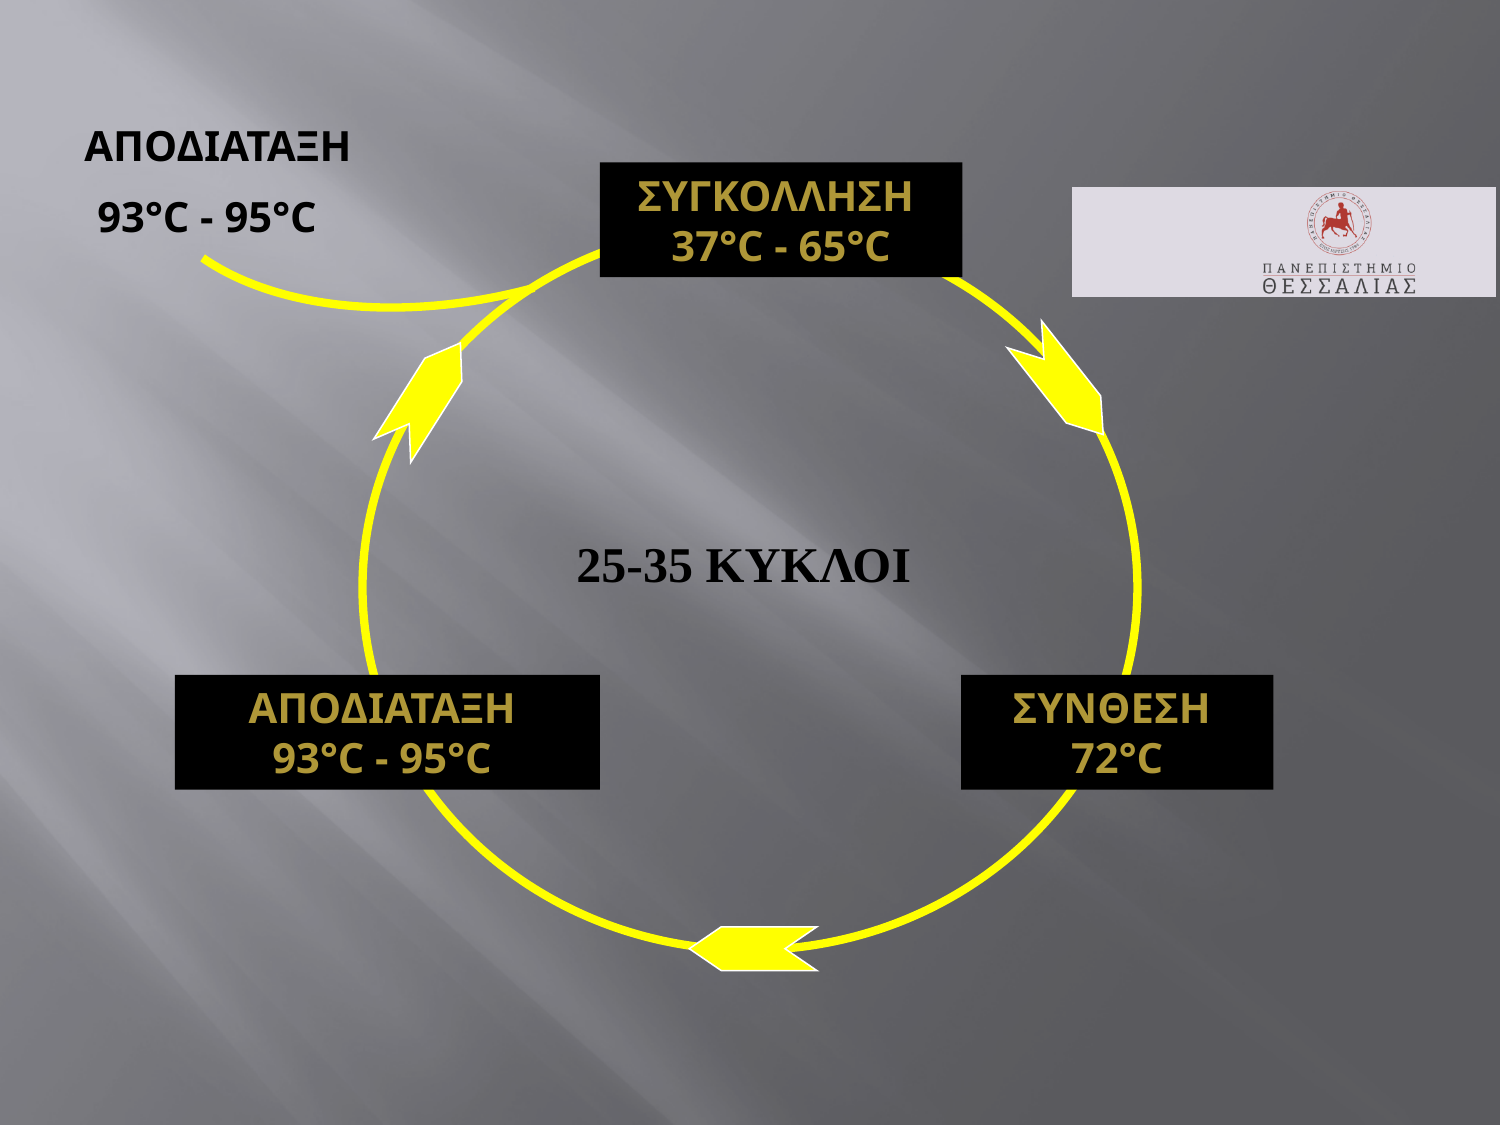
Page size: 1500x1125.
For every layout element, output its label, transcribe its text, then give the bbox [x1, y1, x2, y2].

text_box [202, 82, 535, 308]
text_box ΑΠΟΔΙΑΤΑΞΗ 93°C - 95°C [174, 674, 600, 790]
text_box ΣΥΝΘΕΣΗ 72°C [961, 674, 1274, 790]
text_box [362, 253, 1138, 949]
text_box ΑΠΟΔΙΑΤΑΞΗ 93°C - 95°C [0, 112, 425, 249]
text_box [689, 926, 817, 971]
text_box 25-35 ΚΥΚΛΟΙ [506, 524, 994, 600]
text_box [1007, 320, 1104, 435]
text_box [373, 342, 462, 463]
picture [1072, 187, 1496, 297]
text_box ΣΥΓΚΟΛΛΗΣΗ 37°C - 65°C [599, 162, 963, 278]
